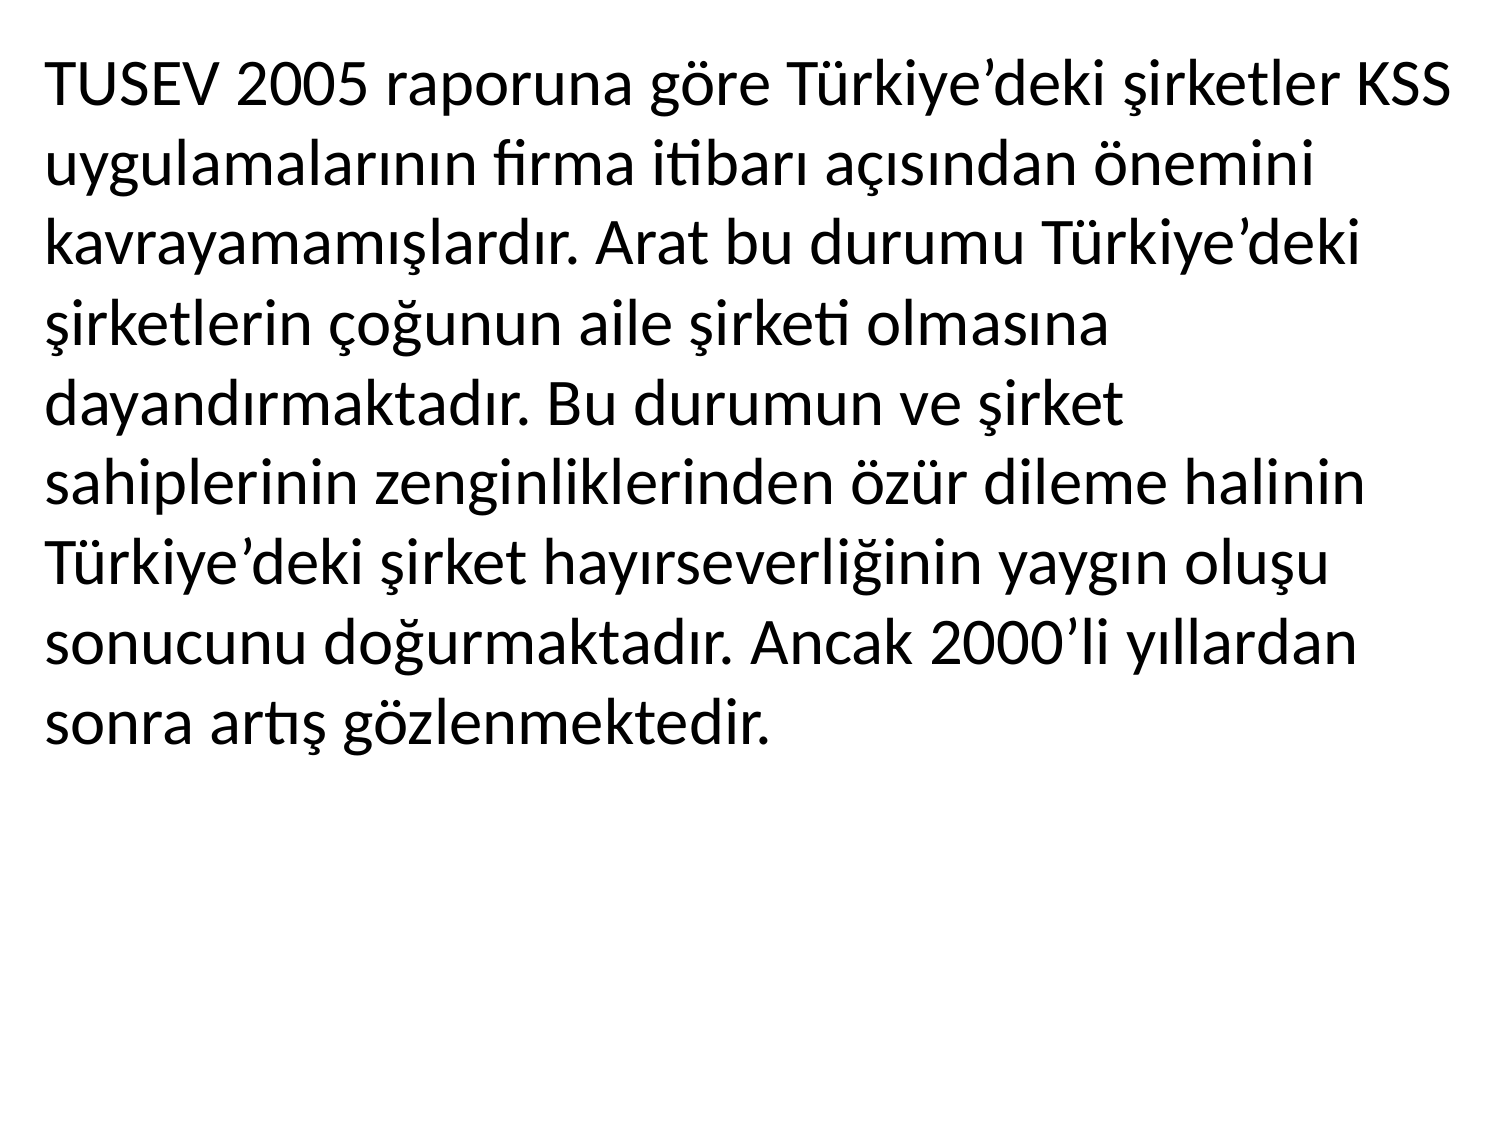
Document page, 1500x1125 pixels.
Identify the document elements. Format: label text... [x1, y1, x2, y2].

list TUSEV 2005 raporuna göre Türkiye’deki şirketler KSS uygulamalarının firma itibarı açısından önemini kavrayamamışlardır. Arat bu durumu Türkiye’deki şirketlerin çoğunun aile şirketi olmasına dayandırmaktadır. Bu durumun ve şirket sahiplerinin zenginliklerinden özür dileme halinin Türkiye’deki şirket hayırseverliğinin yaygın oluşu sonucunu doğurmaktadır. Ancak 2000’li yıllardan sonra artış gözlenmektedir. [29, 30, 1471, 1083]
